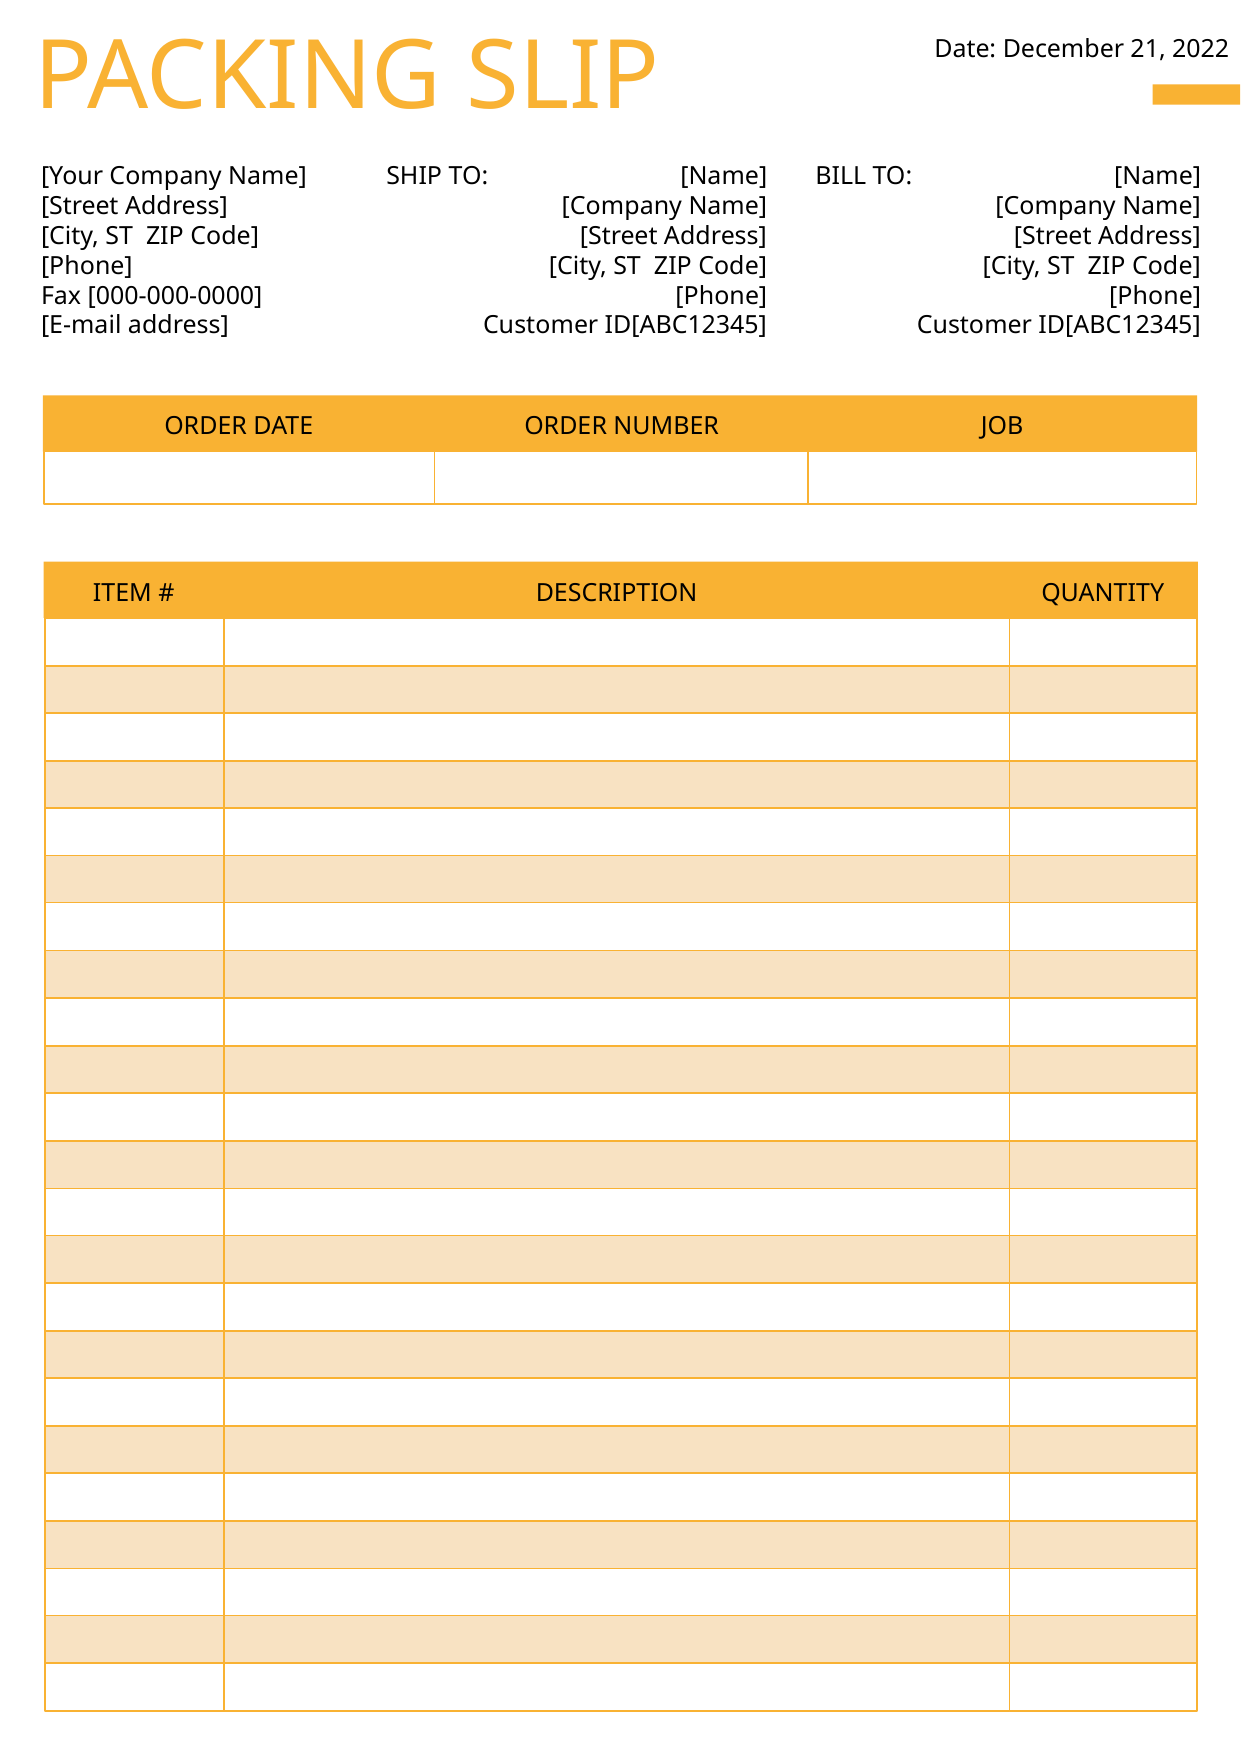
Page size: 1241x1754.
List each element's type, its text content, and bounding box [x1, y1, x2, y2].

text_box [434, 451, 807, 504]
text_box [Your Company Name] [Street Address] [City, ST ZIP Code] [Phone] Fax [000-000-0000] [E-mail address] [41, 159, 347, 340]
text_box SHIP TO: [356, 159, 519, 190]
text_box QUANTITY [1021, 576, 1185, 607]
text_box [42, 395, 1198, 452]
text_box ORDER DATE [157, 409, 321, 440]
text_box [225, 617, 1009, 1711]
text_box [43, 561, 1198, 618]
text_box [44, 617, 225, 1711]
text_box ITEM # [52, 576, 216, 607]
text_box [1152, 84, 1241, 105]
text_box [43, 451, 434, 504]
text_box Date: December 21, 2022 [934, 32, 1241, 63]
text_box ORDER NUMBER [517, 409, 727, 440]
text_box [Name] [Company Name] [Street Address] [City, ST ZIP Code] [Phone] Customer ID[ABC12345] [910, 159, 1202, 340]
text_box [1009, 617, 1198, 1711]
text_box BILL TO: [815, 159, 910, 190]
text_box PACKING SLIP [34, 12, 764, 128]
text_box DESCRIPTION [512, 576, 722, 607]
text_box [Name] [Company Name] [Street Address] [City, ST ZIP Code] [Phone] Customer ID[ABC12345] [476, 159, 768, 340]
text_box [807, 451, 1197, 504]
text_box JOB [920, 409, 1084, 440]
